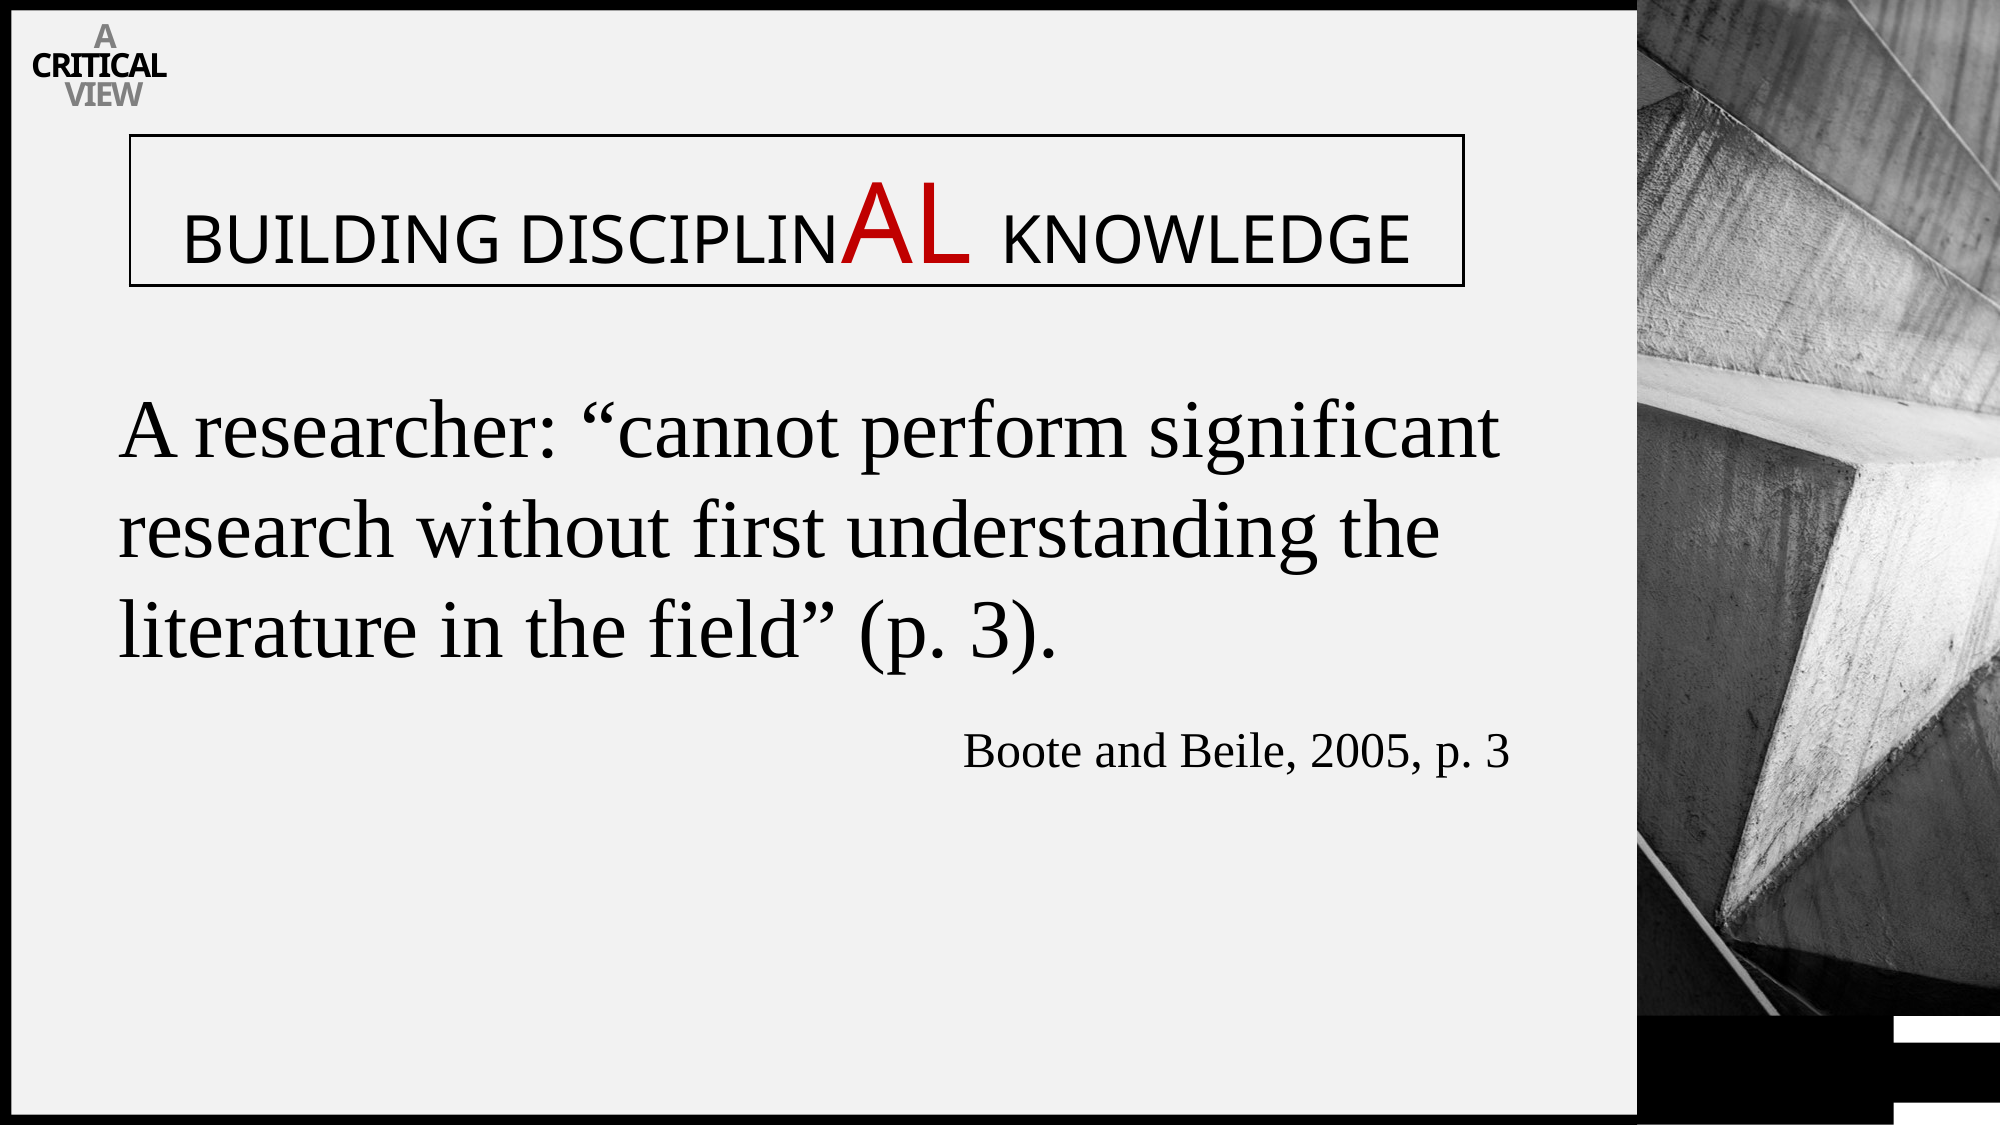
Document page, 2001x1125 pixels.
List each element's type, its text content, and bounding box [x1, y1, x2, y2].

list A researcher: “cannot perform significant research without first understanding the literature in the field” (p. 3). Boote and Beile, 2005, p. 3 [118, 374, 1523, 840]
text_box [1636, 1014, 1895, 1125]
table_header BUILDING DISCIPLINAL KNOWLEDGE [131, 137, 1462, 284]
picture [1637, 0, 2000, 1016]
text_box A CRITICAL VIEW [29, 19, 179, 114]
